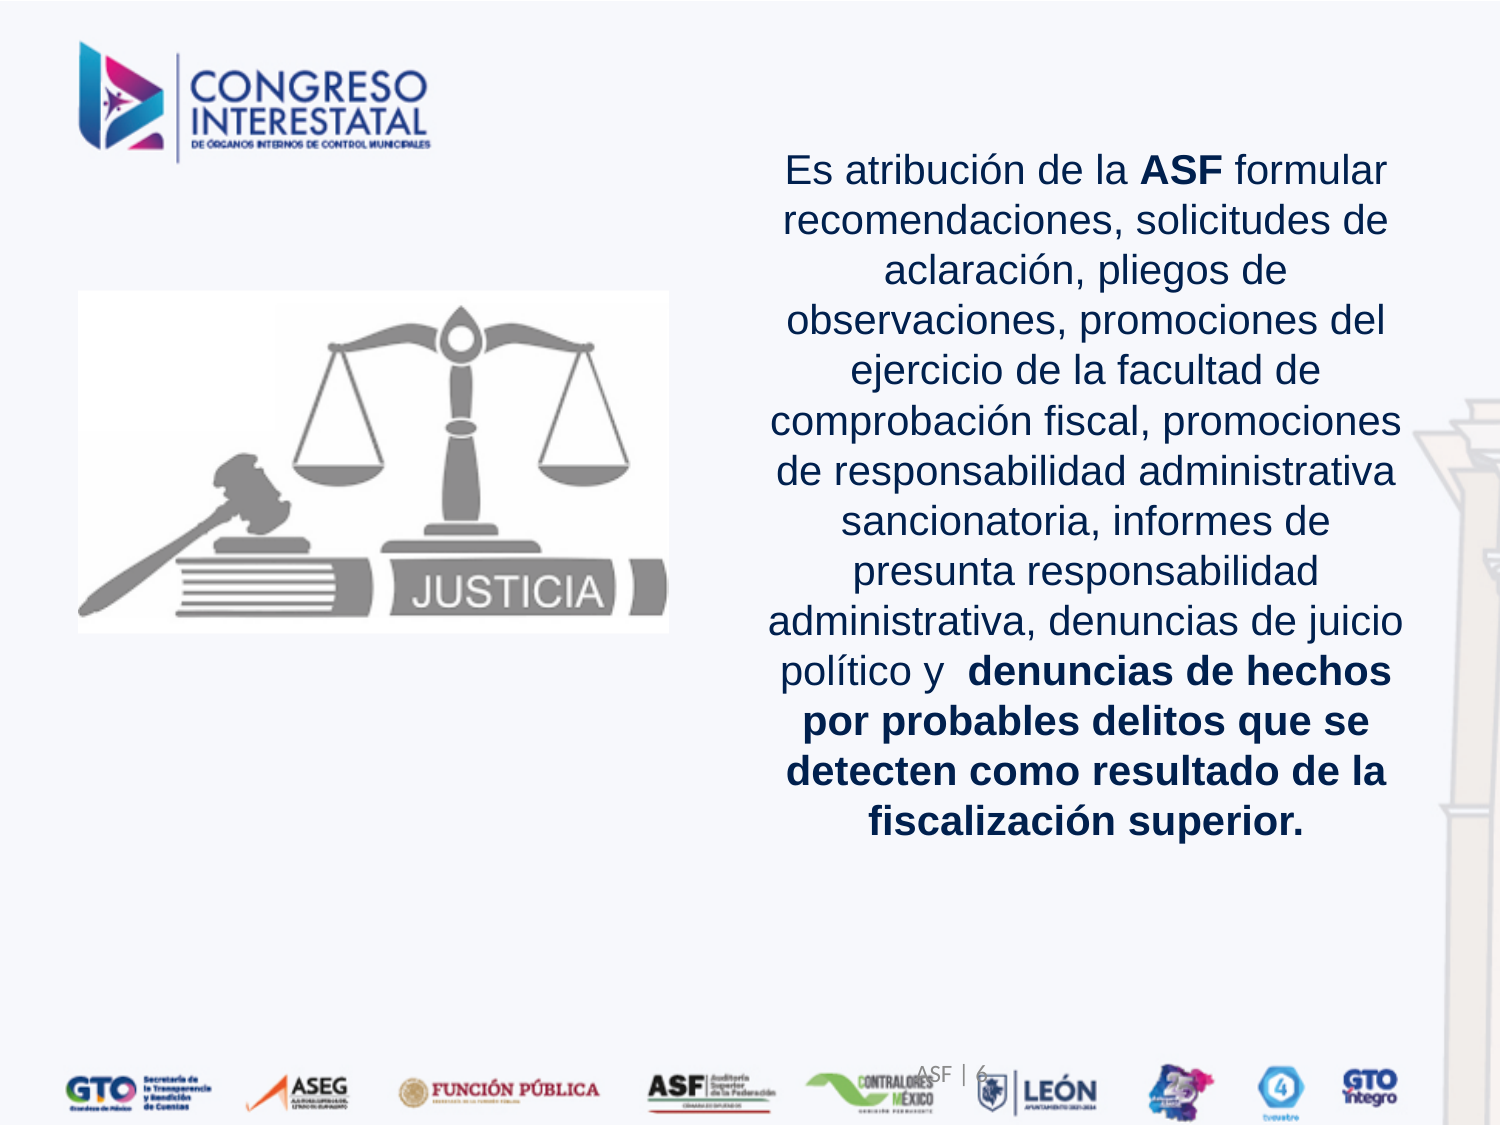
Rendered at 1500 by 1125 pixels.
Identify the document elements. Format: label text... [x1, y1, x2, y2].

picture [77, 290, 669, 634]
text_box Es atribución de la ASF formular recomendaciones, solicitudes de aclaración, pliegos de observaciones, promociones del ejercicio de la facultad de comprobación fiscal, promociones de responsabilidad administrativa sancionatoria, informes de presunta responsabilidad administrativa, denuncias de juicio político y denuncias de hechos por probables delitos que se detecten como resultado de la fiscalización superior. [749, 136, 1423, 871]
slide_number ASF | 6 [496, 1042, 1004, 1103]
